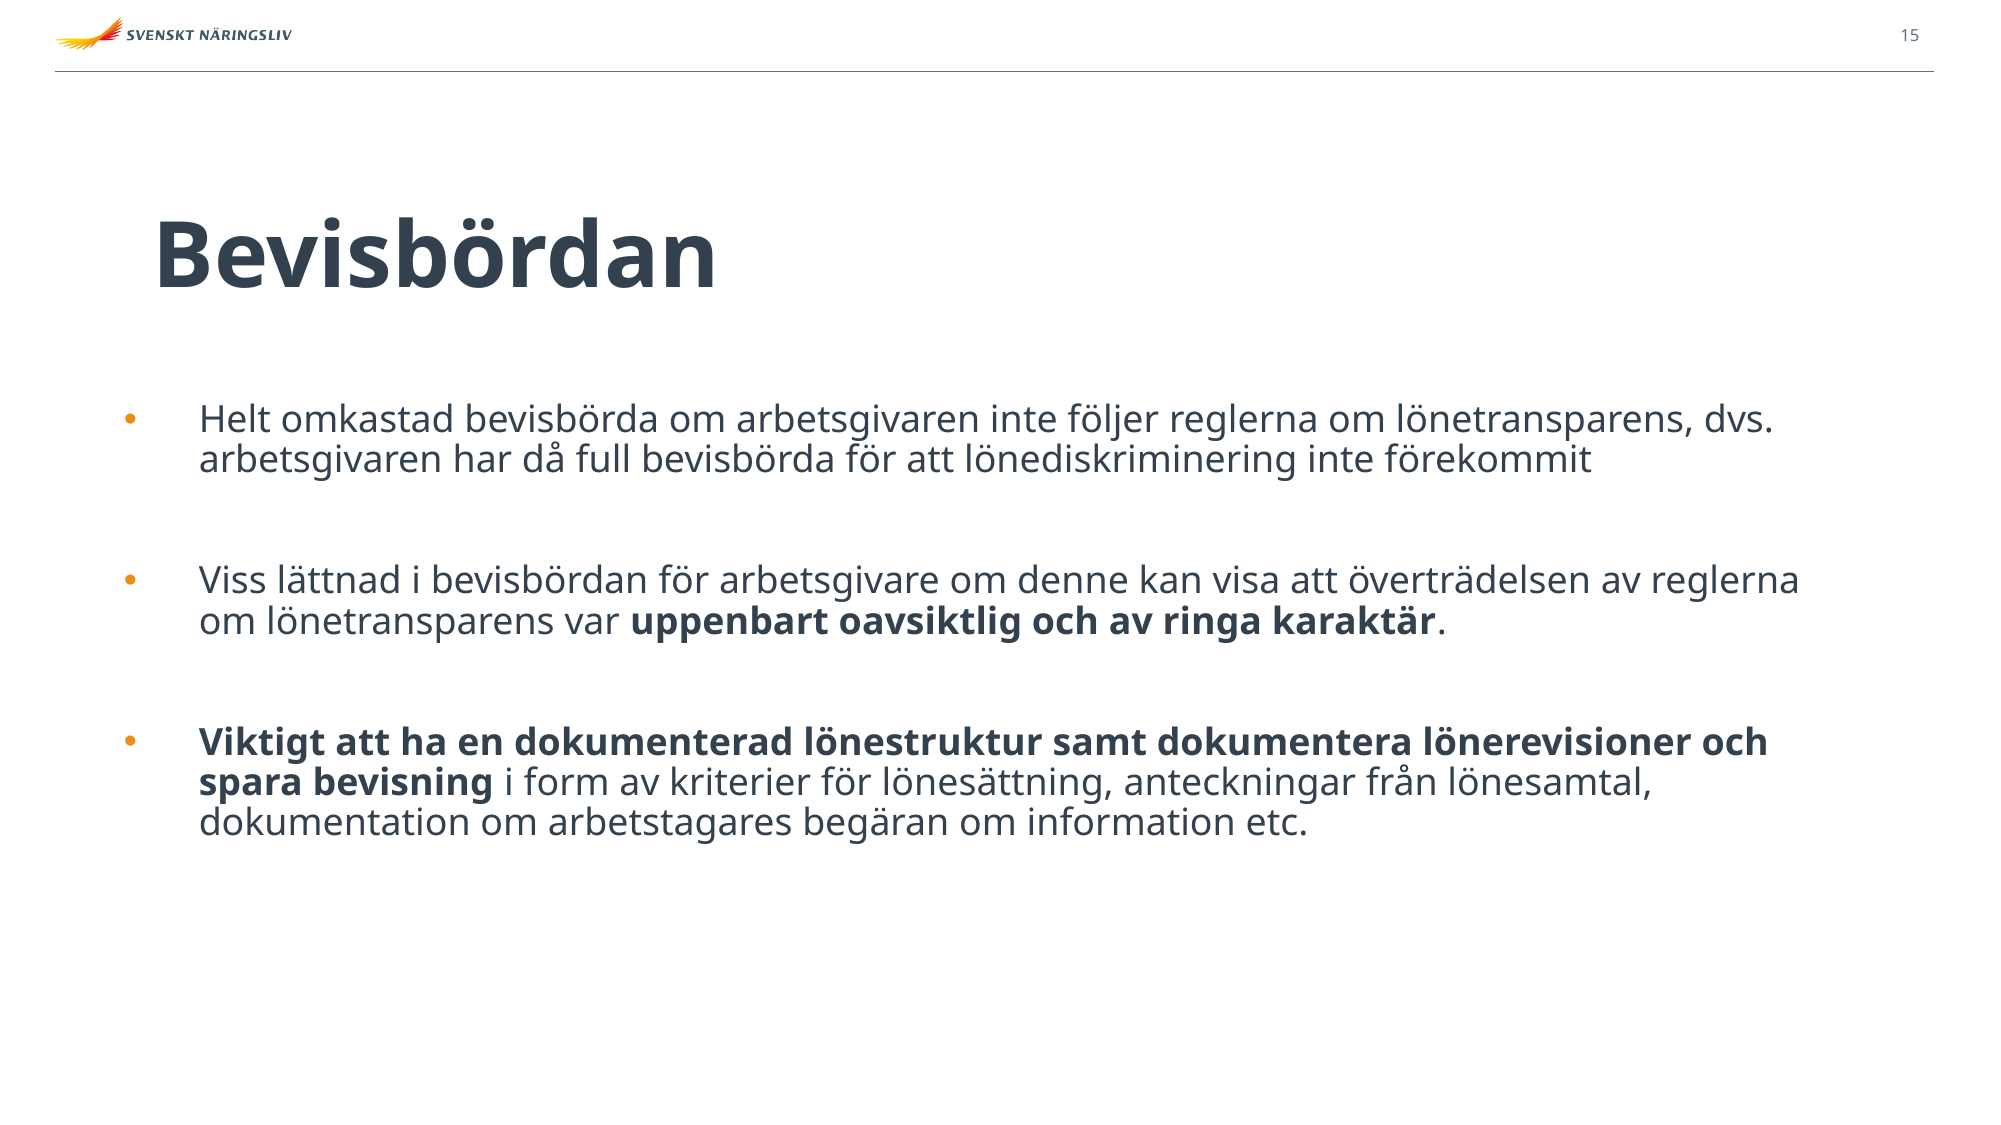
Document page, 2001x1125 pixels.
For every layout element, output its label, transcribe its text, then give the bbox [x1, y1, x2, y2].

picture [54, 17, 292, 50]
slide_number 15 [1879, 21, 1935, 52]
list Helt omkastad bevisbörda om arbetsgivaren inte följer reglerna om lönetransparens, dvs. arbetsgivaren har då full bevisbörda för att lönediskriminering inte förekommit Viss lättnad i bevisbördan för arbetsgivare om denne kan visa att överträdelsen av reglerna om lönetransparens var uppenbart oavsiktlig och av ringa karaktär. Viktigt att ha en dokumenterad lönestruktur samt dokumentera lönerevisioner och spara bevisning i form av kriterier för lönesättning, anteckningar från lönesamtal, dokumentation om arbetstagares begäran om information etc. [109, 392, 1878, 1014]
title Bevisbördan [137, 149, 1863, 367]
